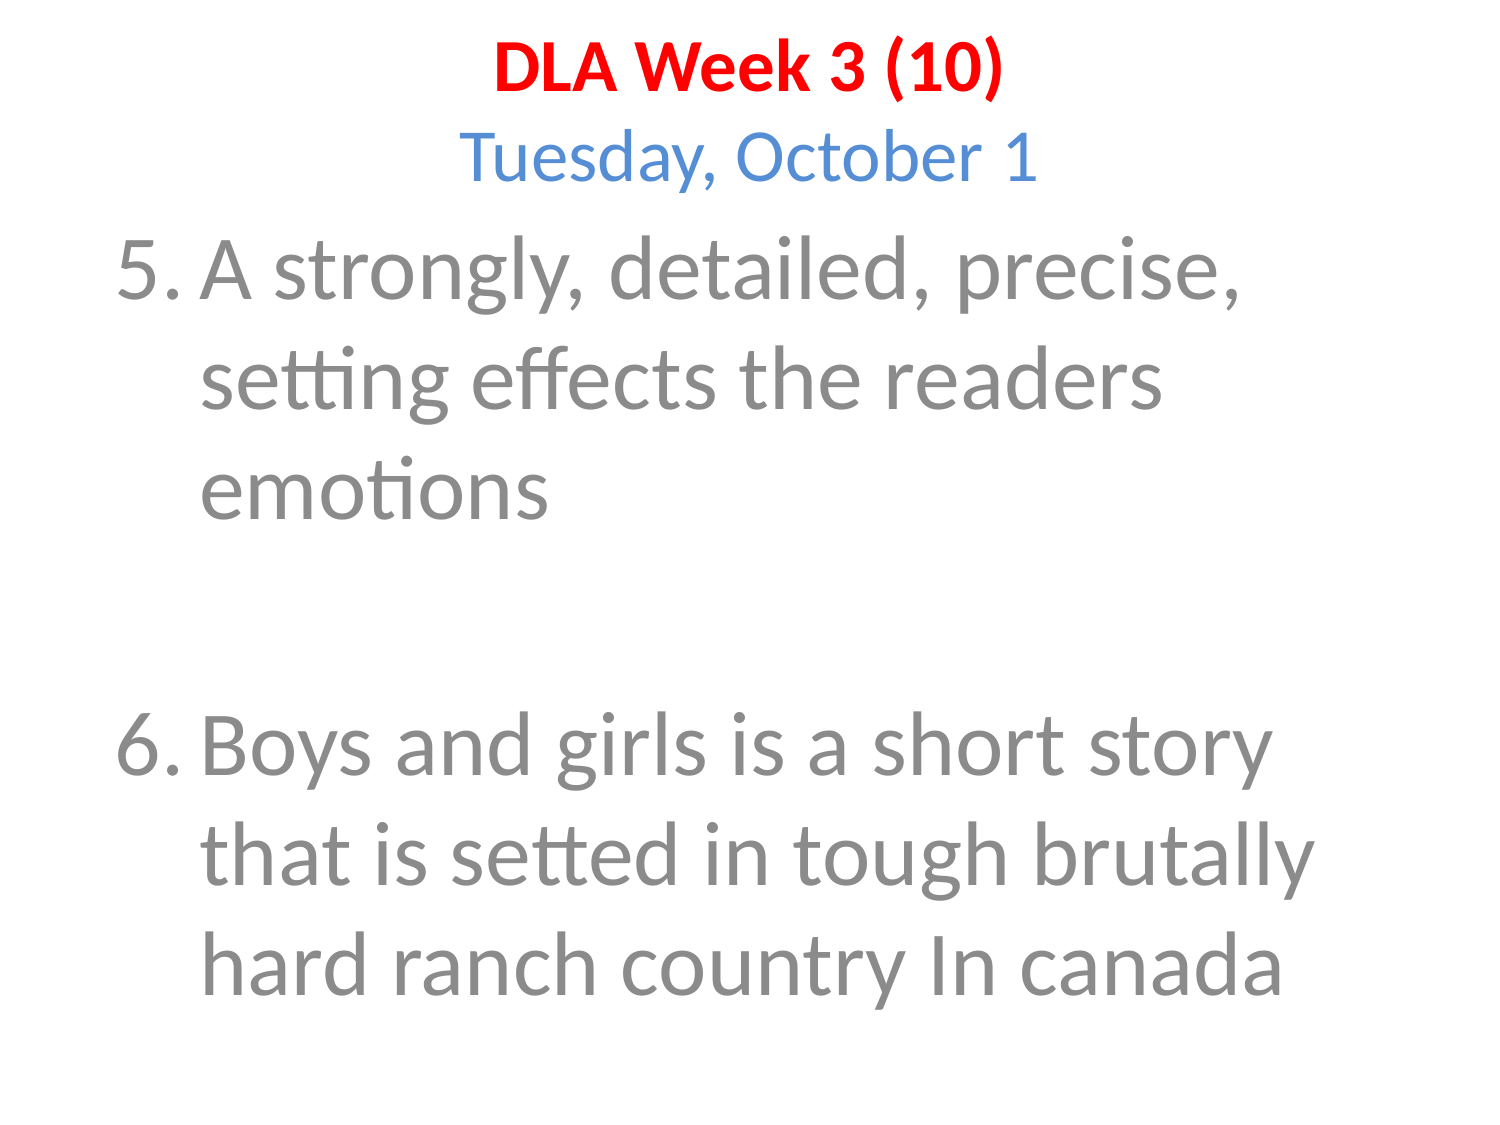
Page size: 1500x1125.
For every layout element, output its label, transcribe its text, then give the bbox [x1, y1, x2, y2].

subtitle A strongly, detailed, precise, setting effects the readers emotions Boys and girls is a short story that is setted in tough brutally hard ranch country In canada [99, 200, 1425, 1050]
title DLA Week 3 (10) Tuesday, October 1 [112, 37, 1388, 175]
